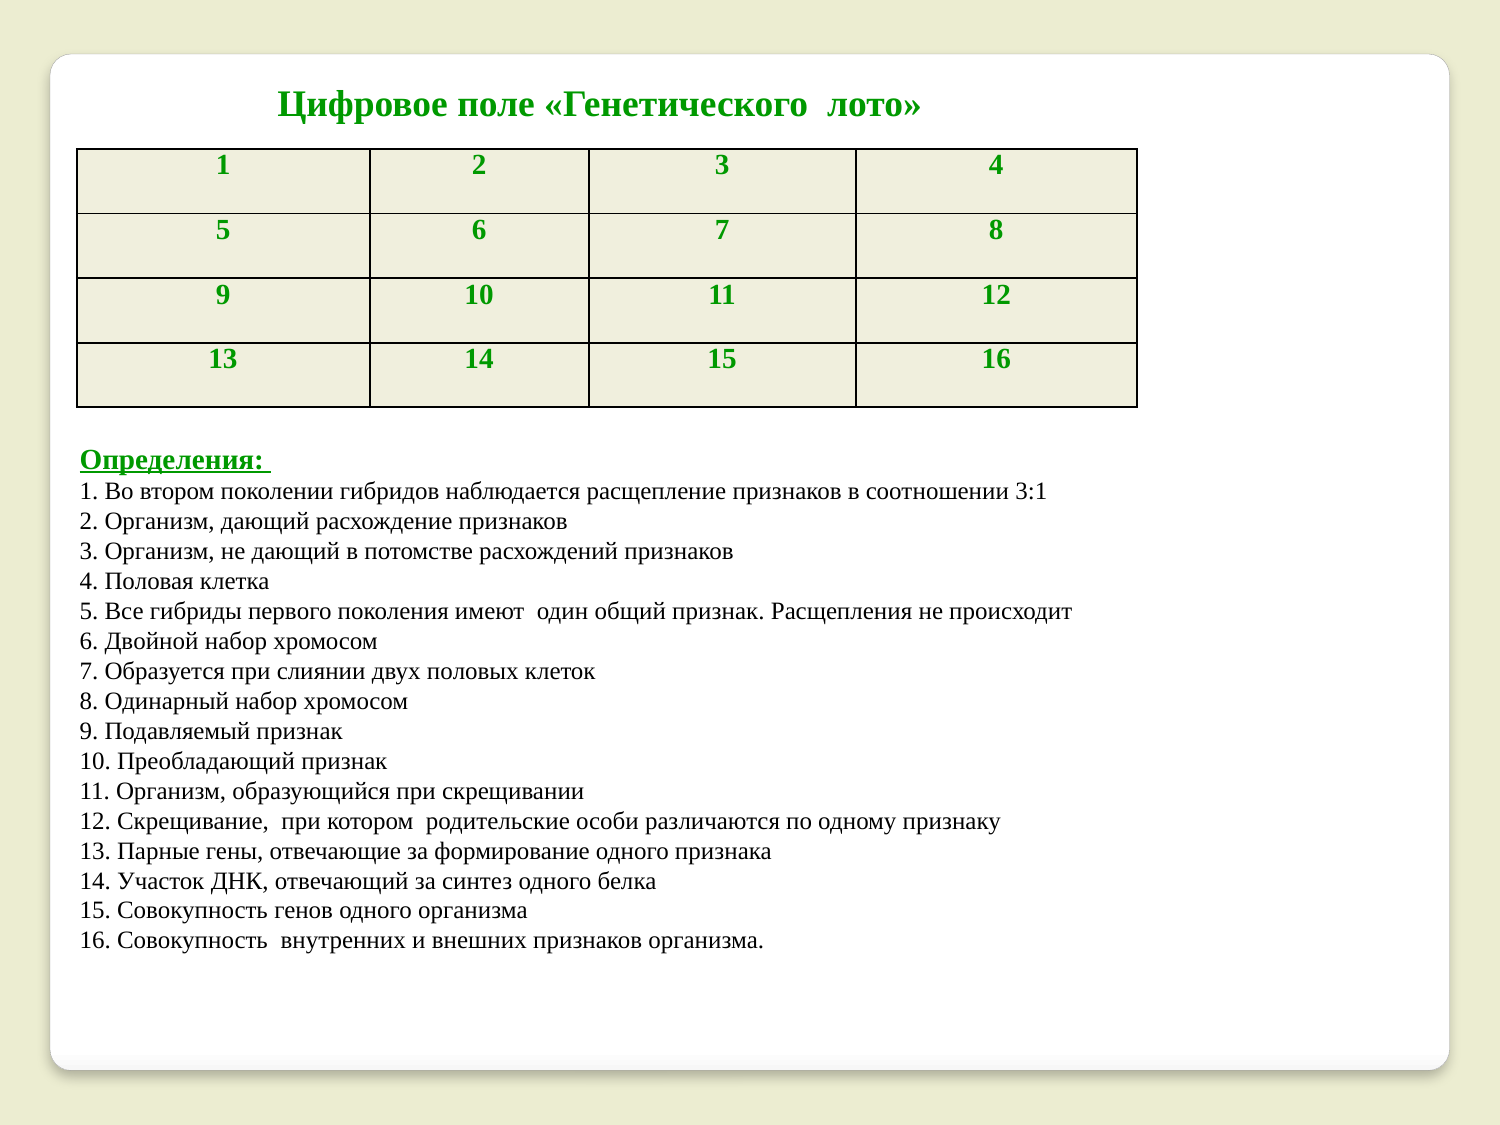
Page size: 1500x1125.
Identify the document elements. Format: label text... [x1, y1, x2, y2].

table_cell 10 [371, 279, 588, 342]
table_cell 14 [371, 344, 588, 406]
table_cell 8 [857, 214, 1136, 277]
table_header 2 [371, 150, 588, 213]
table_cell 6 [371, 214, 588, 277]
table_cell 7 [590, 214, 855, 277]
table_cell 15 [590, 344, 855, 406]
table_header 4 [857, 150, 1136, 213]
table_cell 13 [78, 344, 369, 406]
table_header 3 [590, 150, 855, 213]
table_cell 5 [78, 214, 369, 277]
table_cell 9 [78, 279, 369, 342]
text_box Определения: 1. Во втором поколении гибридов наблюдается расщепление признаков в соотношении 3:1 2. Организм, дающий расхождение признаков 3. Организм, не дающий в потомстве расхождений признаков 4. Половая клетка 5. Все гибриды первого поколения имеют один общий признак. Расщепления не происходит 6. Двойной набор хромосом 7. Образуется при слиянии двух половых клеток 8. Одинарный набор хромосом 9. Подавляемый признак 10. Преобладающий признак 11. Организм, образующийся при скрещивании 12. Скрещивание, при котором родительские особи различаются по одному признаку 13. Парные гены, отвечающие за формирование одного признака 14. Участок ДНК, отвечающий за синтез одного белка 15. Совокупность генов одного организма 16. Совокупность внутренних и внешних признаков организма. [64, 432, 1412, 1057]
table_header 1 [78, 150, 369, 213]
text_box Цифровое поле «Генетического лото» [262, 71, 938, 132]
table_cell 11 [590, 279, 855, 342]
table_cell 12 [857, 279, 1136, 342]
table_cell 16 [857, 344, 1136, 406]
